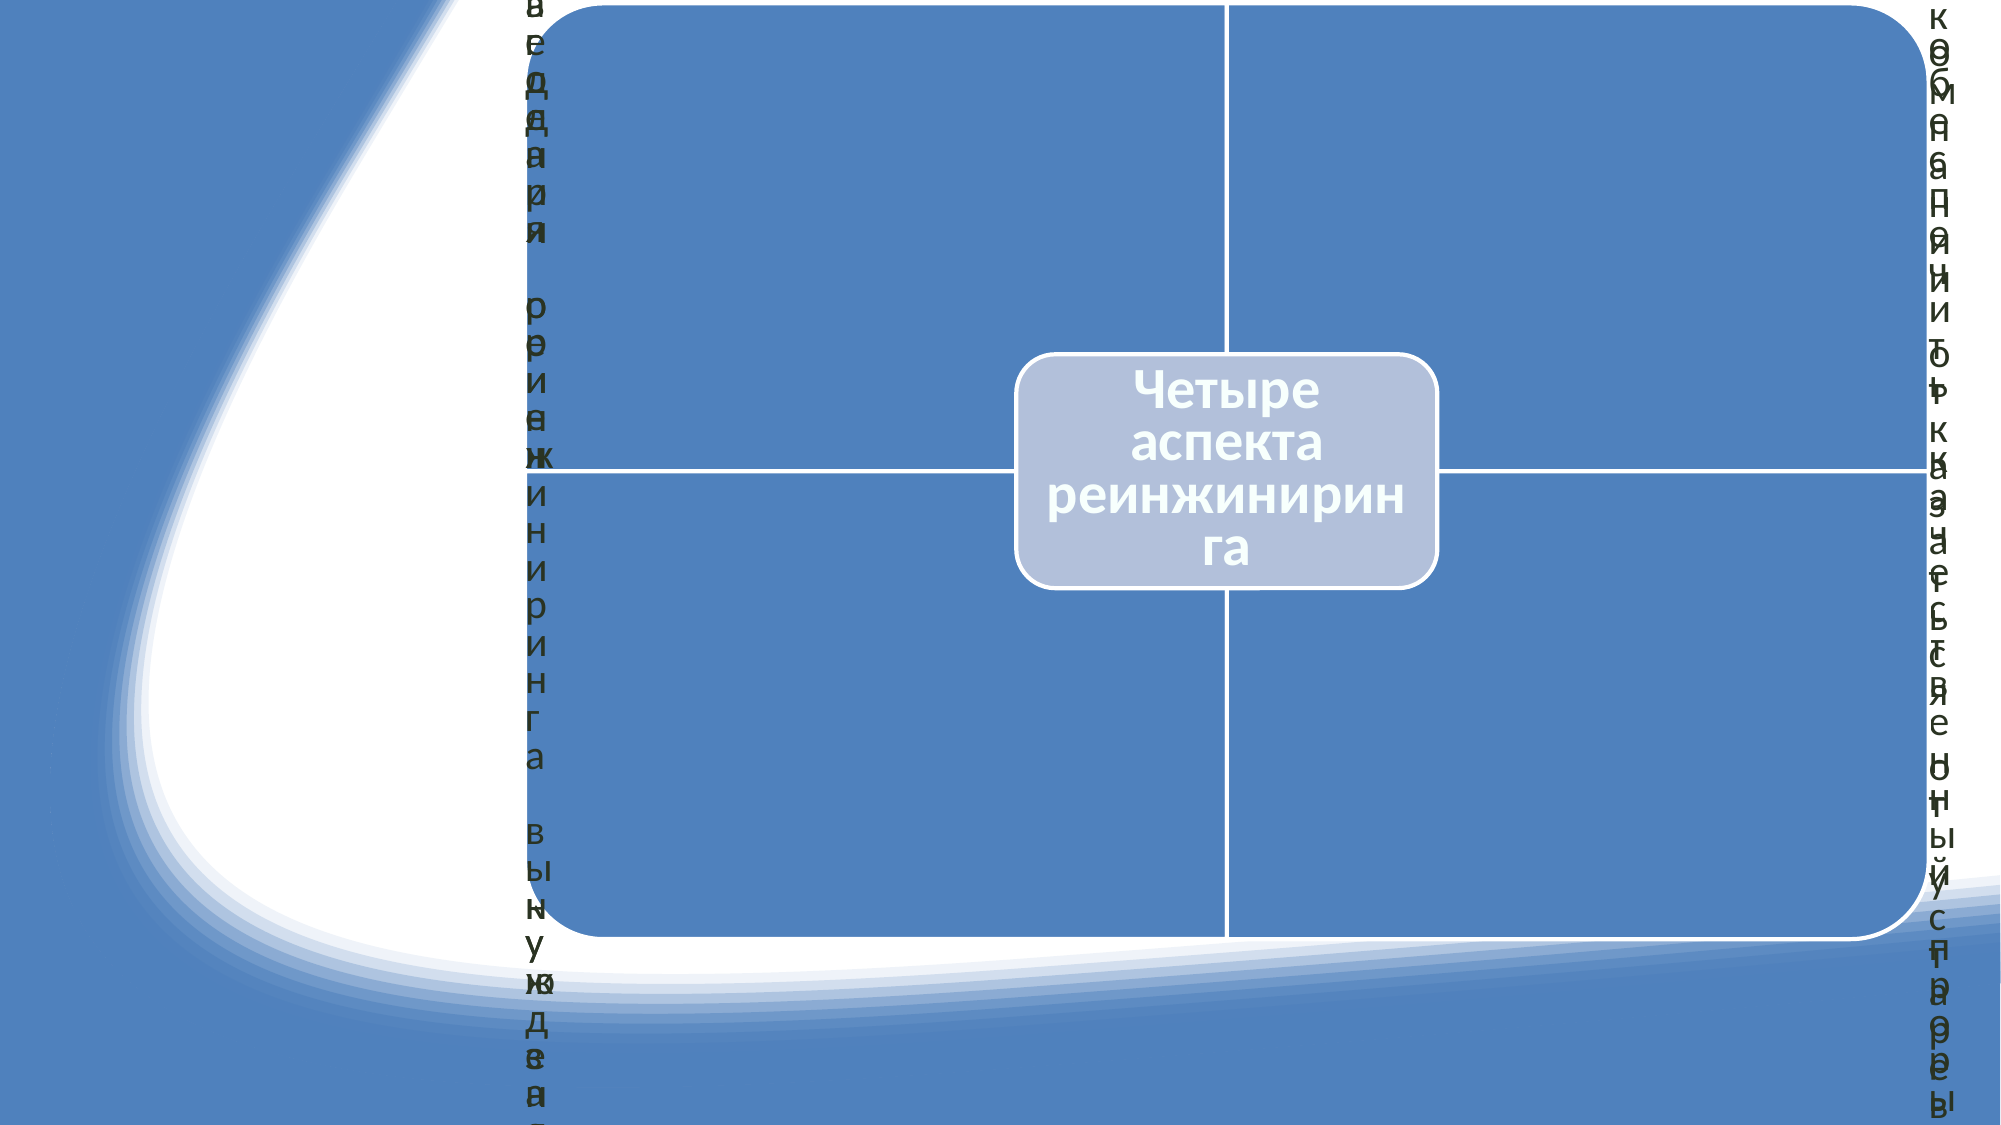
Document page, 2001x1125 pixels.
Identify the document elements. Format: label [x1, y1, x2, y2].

text_box [524, 3, 1929, 940]
